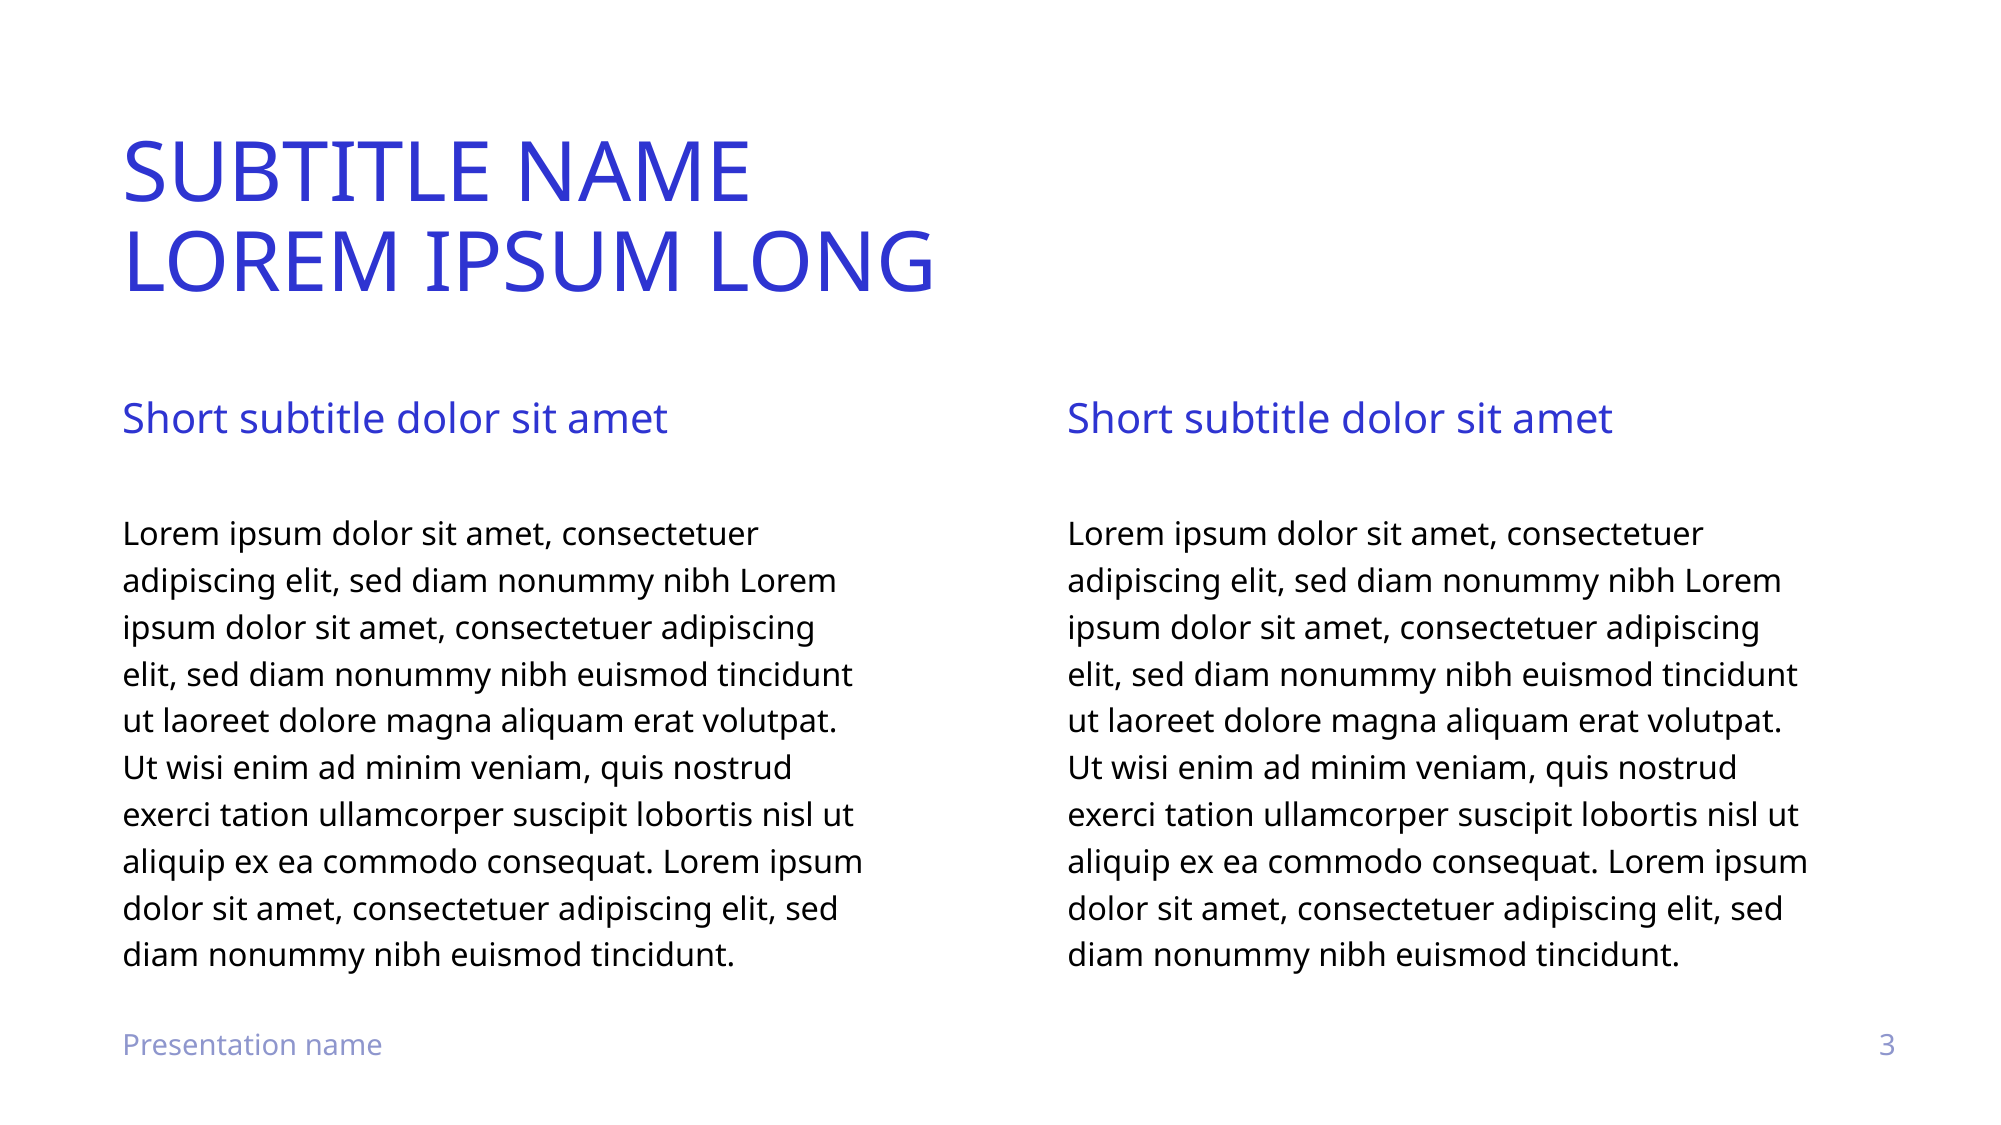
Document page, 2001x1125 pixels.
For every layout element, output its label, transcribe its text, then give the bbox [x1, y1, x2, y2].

list Short subtitle dolor sit amet [107, 373, 889, 495]
list Lorem ipsum dolor sit amet, consectetuer adipiscing elit, sed diam nonummy nibh Lorem ipsum dolor sit amet, consectetuer adipiscing elit, sed diam nonummy nibh euismod tincidunt ut laoreet dolore magna aliquam erat volutpat. Ut wisi enim ad minim veniam, quis nostrud exerci tation ullamcorper suscipit lobortis nisl ut aliquip ex ea commodo consequat. Lorem ipsum dolor sit amet, consectetuer adipiscing elit, sed diam nonummy nibh euismod tincidunt. [1052, 498, 1833, 1004]
list Short subtitle dolor sit amet [1052, 373, 1834, 495]
list Lorem ipsum dolor sit amet, consectetuer adipiscing elit, sed diam nonummy nibh Lorem ipsum dolor sit amet, consectetuer adipiscing elit, sed diam nonummy nibh euismod tincidunt ut laoreet dolore magna aliquam erat volutpat. Ut wisi enim ad minim veniam, quis nostrud exerci tation ullamcorper suscipit lobortis nisl ut aliquip ex ea commodo consequat. Lorem ipsum dolor sit amet, consectetuer adipiscing elit, sed diam nonummy nibh euismod tincidunt. [107, 498, 888, 1004]
footer Presentation name [107, 1019, 1053, 1076]
title Subtitle name lorem ipsum long [107, 121, 1229, 329]
slide_number 3 [1833, 1019, 1911, 1079]
